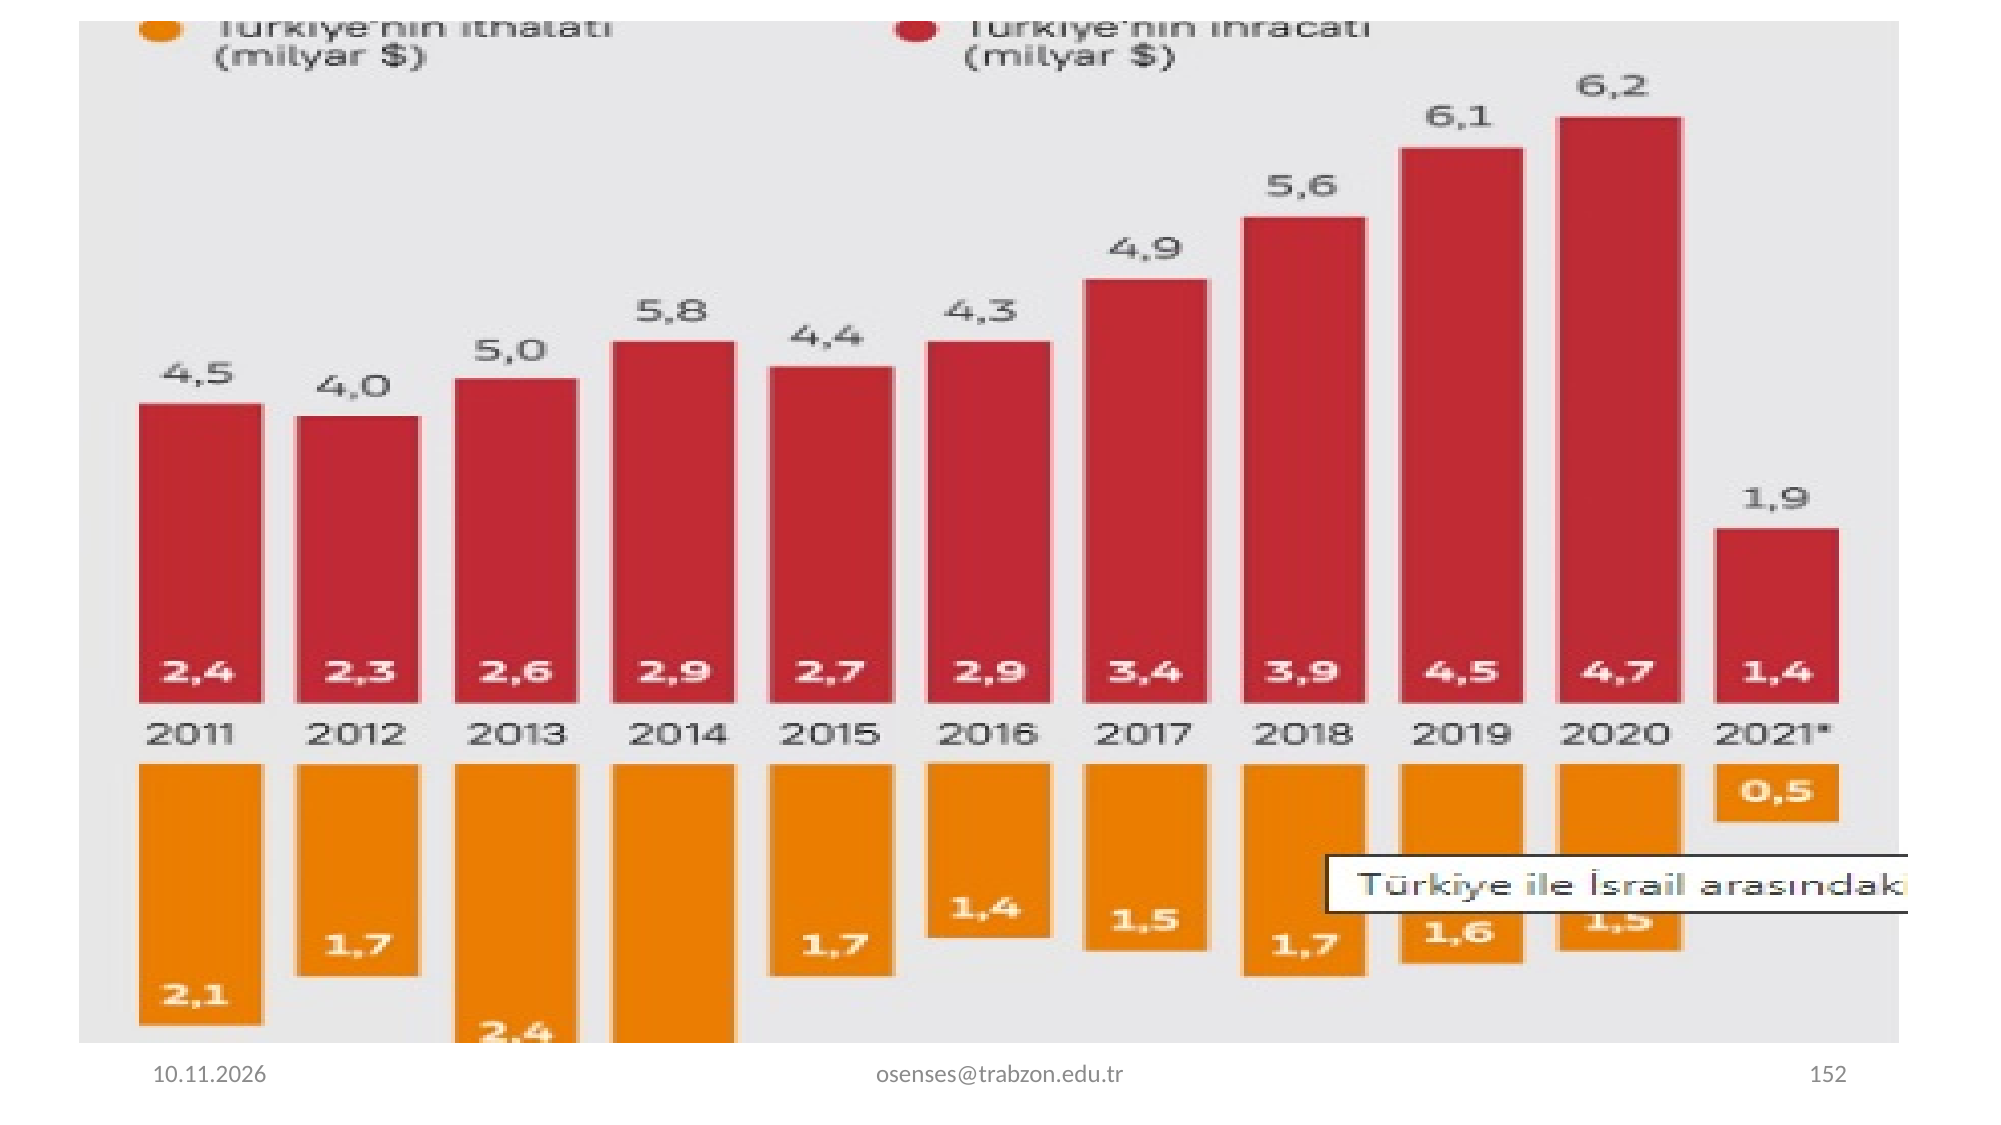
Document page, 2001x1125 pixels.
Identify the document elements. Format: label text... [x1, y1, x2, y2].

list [74, 21, 1908, 1043]
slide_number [137, 1043, 588, 1103]
slide_number 152 [1412, 1043, 1863, 1103]
footer osenses@trabzon.edu.tr [662, 1043, 1338, 1103]
